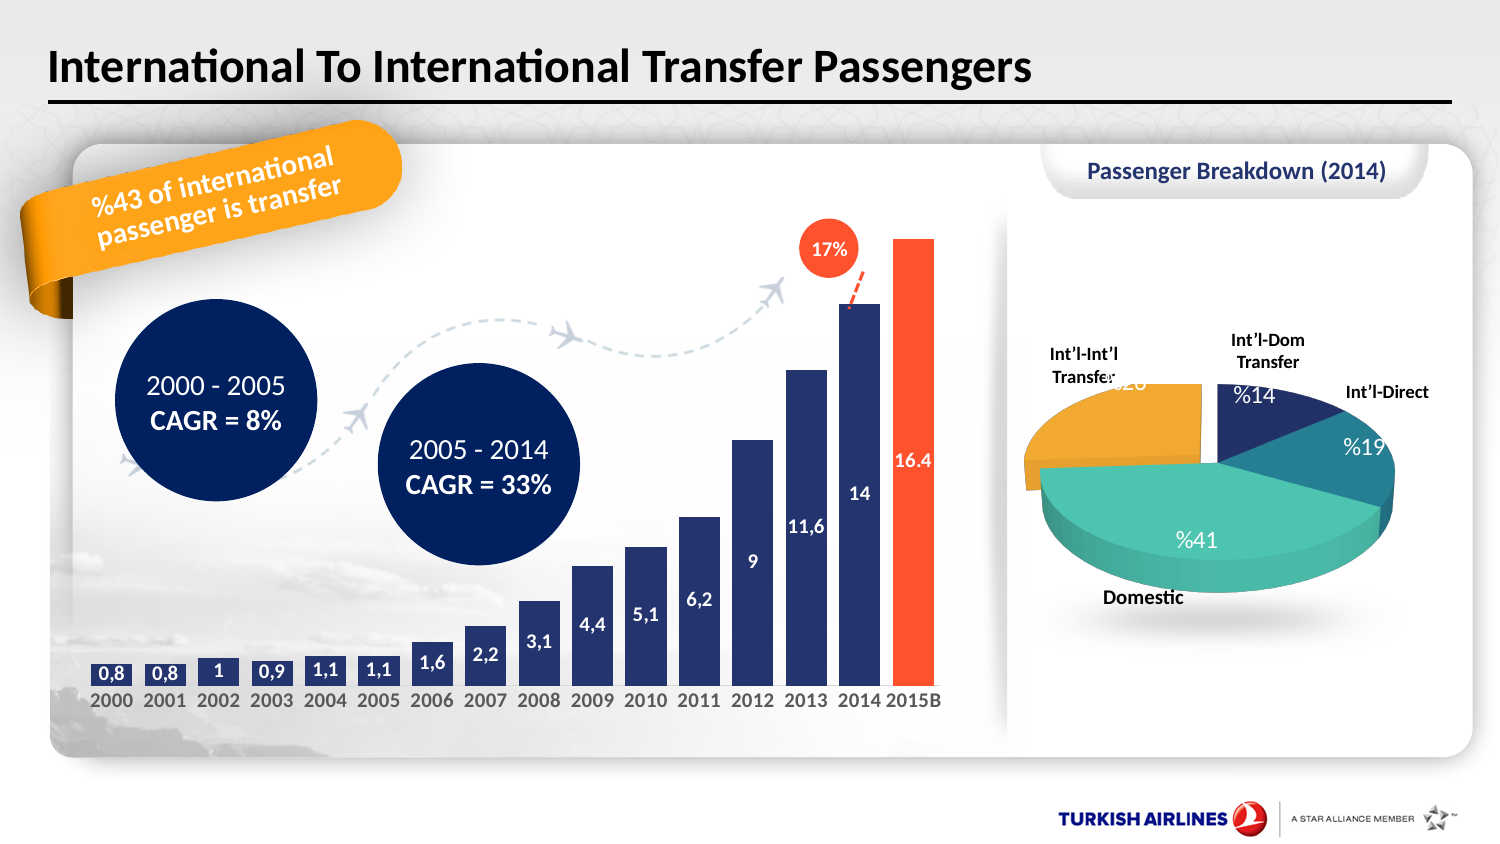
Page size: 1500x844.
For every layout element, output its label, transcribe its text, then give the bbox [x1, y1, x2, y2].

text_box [808, 213, 876, 311]
chart [67, 184, 959, 723]
chart [991, 298, 1433, 671]
title International To International Transfer Passengers [35, 2, 1449, 132]
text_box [115, 315, 801, 469]
text_box [446, 142, 1452, 296]
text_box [976, 144, 1457, 754]
text_box [98, 146, 1474, 759]
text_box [20, 120, 407, 319]
picture [0, 0, 1500, 844]
